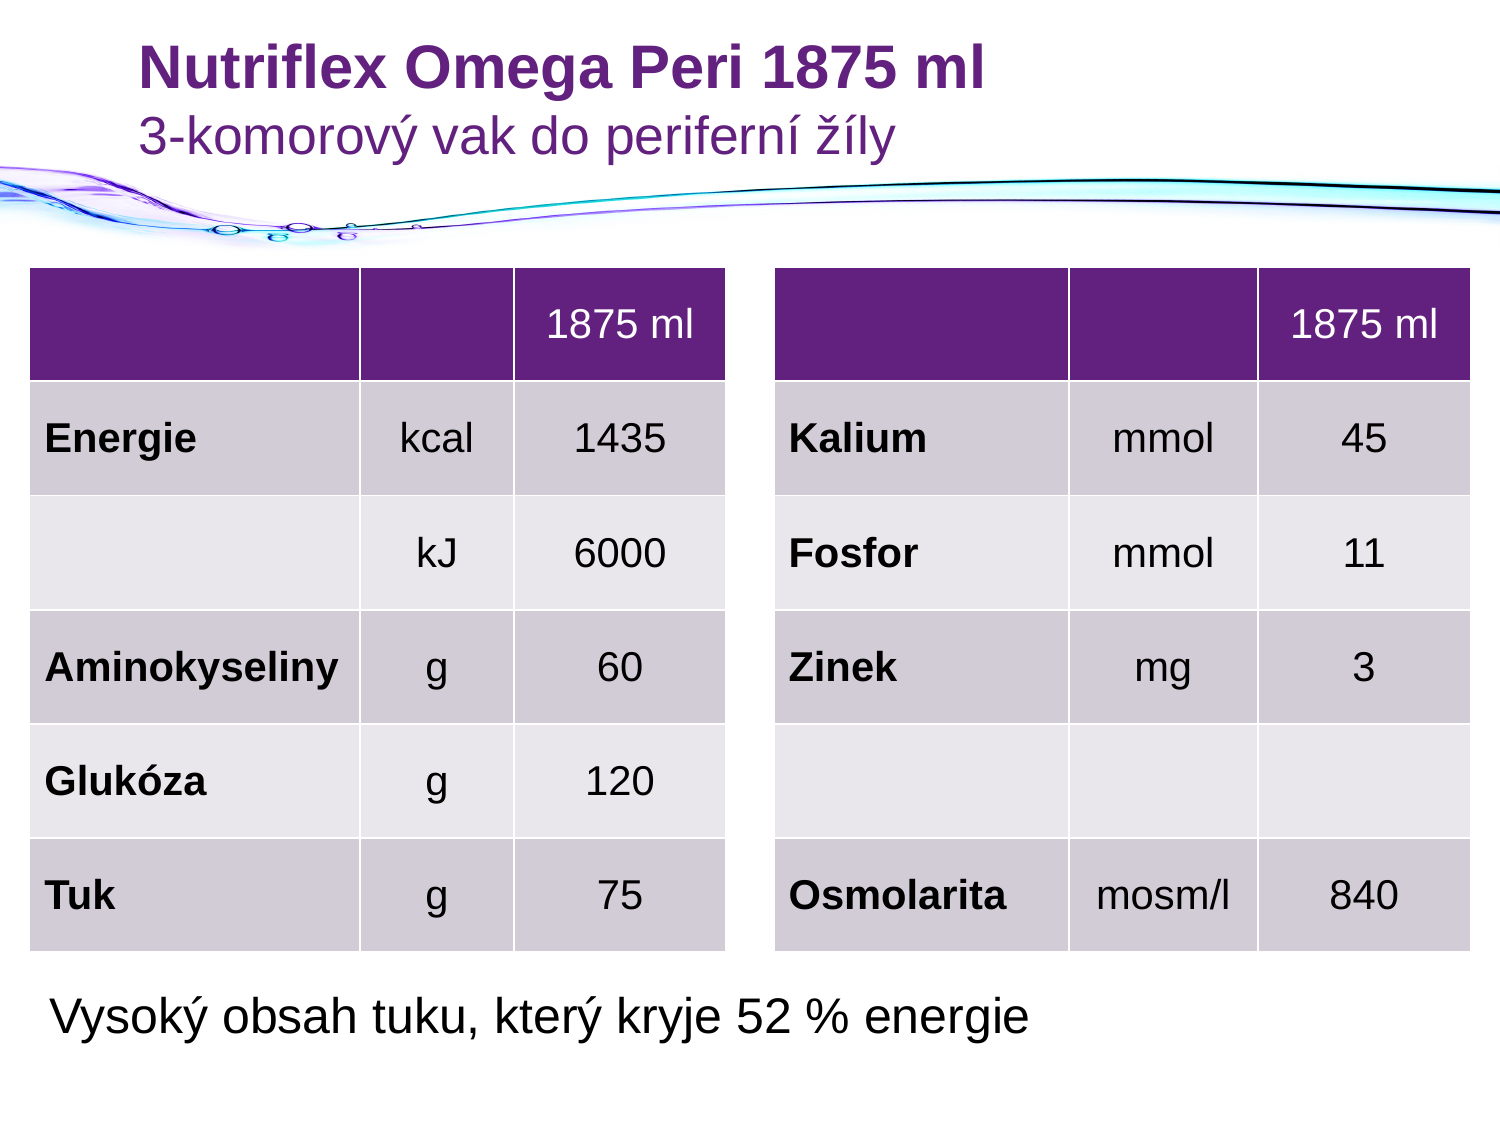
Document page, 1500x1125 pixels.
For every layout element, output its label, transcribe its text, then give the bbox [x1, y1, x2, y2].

table_cell 75 [515, 839, 725, 951]
table_cell Osmolarita [775, 839, 1068, 951]
table_cell mmol [1070, 496, 1257, 609]
table_header 1875 ml [515, 268, 725, 380]
table_header [361, 268, 513, 380]
text_box Vysoký obsah tuku, který kryje 52 % energie [34, 975, 1047, 1051]
table_cell mg [1070, 611, 1257, 723]
table_header [1070, 268, 1257, 380]
table_cell mmol [1070, 382, 1257, 495]
table_cell kcal [361, 382, 513, 495]
table_cell Glukóza [30, 725, 359, 837]
table_cell 1435 [515, 382, 725, 495]
table_cell [30, 496, 359, 609]
table_cell Zinek [775, 611, 1068, 723]
table_cell 11 [1259, 496, 1470, 609]
table_cell g [361, 839, 513, 951]
picture [0, 112, 1500, 299]
table_cell 3 [1259, 611, 1470, 723]
table_cell 60 [515, 611, 725, 723]
table_cell g [361, 611, 513, 723]
table_cell g [361, 725, 513, 837]
table_cell mosm/l [1070, 839, 1257, 951]
table_cell [1070, 725, 1257, 837]
table_cell [1259, 725, 1470, 837]
table_cell 840 [1259, 839, 1470, 951]
title Nutriflex Omega Peri 1875 ml 3-komorový vak do periferní žíly [123, 19, 1436, 173]
table_cell 120 [515, 725, 725, 837]
table_cell 45 [1259, 382, 1470, 495]
table_cell Kalium [775, 382, 1068, 495]
table_cell Aminokyseliny [30, 611, 359, 723]
table_cell Fosfor [775, 496, 1068, 609]
table_cell Energie [30, 382, 359, 495]
table_cell 6000 [515, 496, 725, 609]
table_header 1875 ml [1259, 268, 1470, 380]
table_cell [775, 725, 1068, 837]
table_header [775, 268, 1068, 380]
table_header [30, 268, 359, 380]
table_cell Tuk [30, 839, 359, 951]
table_cell kJ [361, 496, 513, 609]
